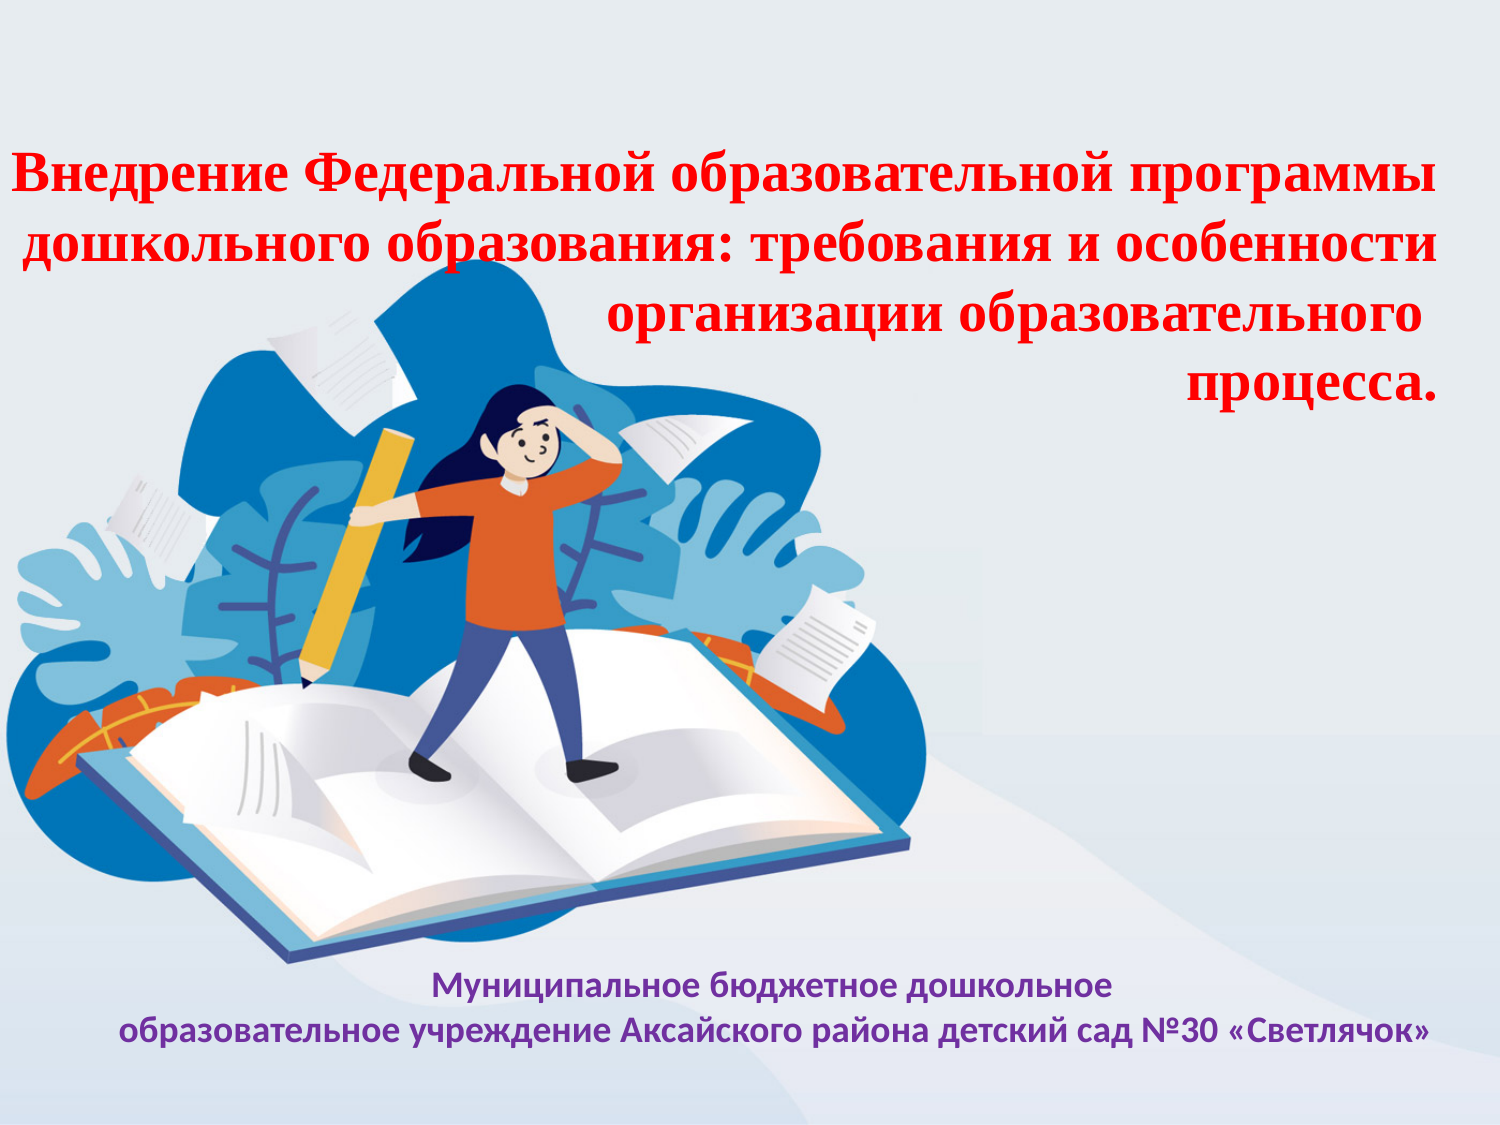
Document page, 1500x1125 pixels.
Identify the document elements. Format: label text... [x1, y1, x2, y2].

picture [0, 0, 1500, 1125]
text_box Муниципальное бюджетное дошкольное образовательное учреждение Аксайского района детский сад №30 «Светлячок» [29, 952, 1500, 1057]
title Внедрение Федеральной образовательной программы дошкольного образования: требования и особенности организации образовательного процесса. [0, 0, 1453, 622]
